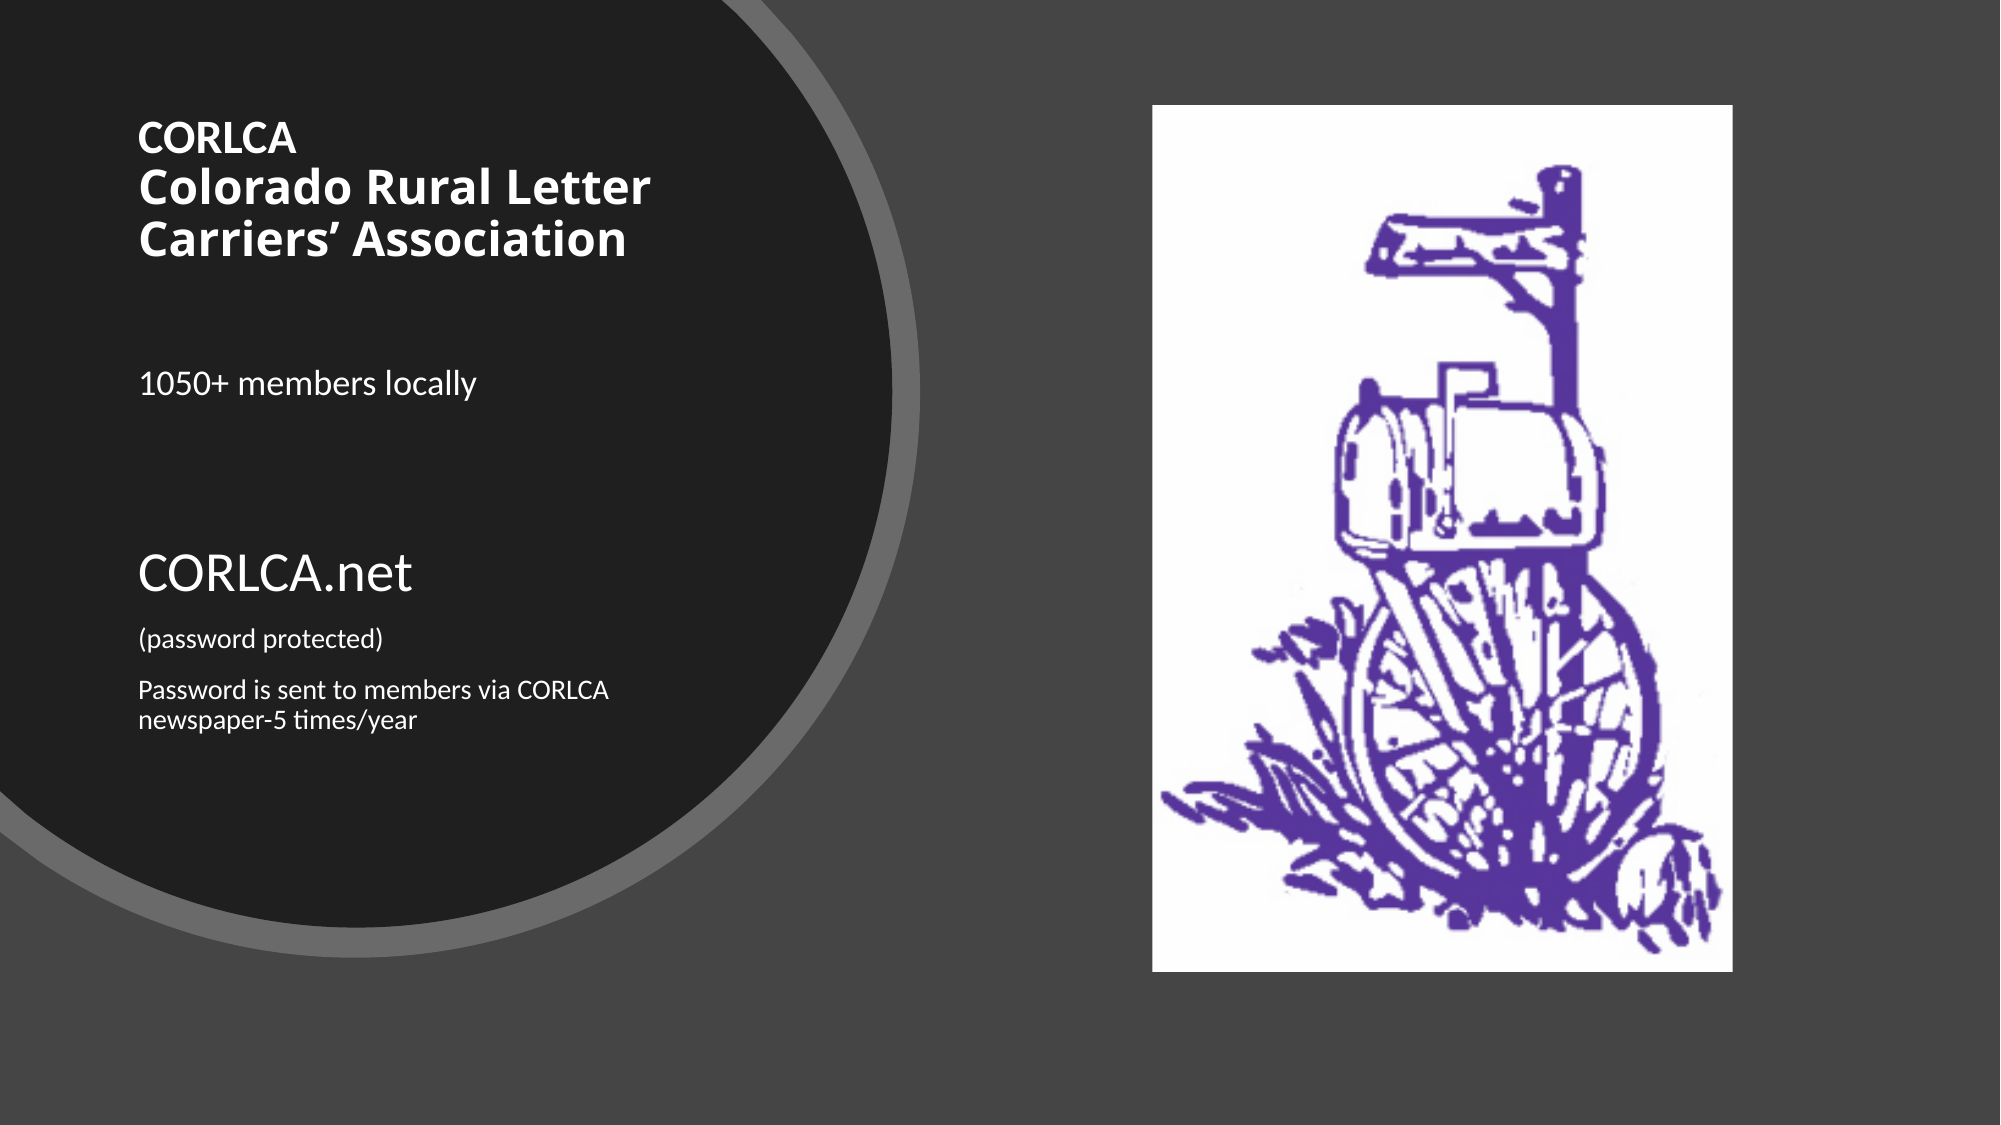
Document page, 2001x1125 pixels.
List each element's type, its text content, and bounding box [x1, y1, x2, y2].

title CORLCA Colorado Rural Letter Carriers’ Association [123, 103, 790, 275]
text_box [0, 0, 894, 929]
text_box [0, 0, 922, 959]
picture [1152, 105, 1733, 972]
list 1050+ members locally CORLCA.net (password protected) Password is sent to members via CORLCA newspaper-5 times/year [123, 293, 703, 745]
